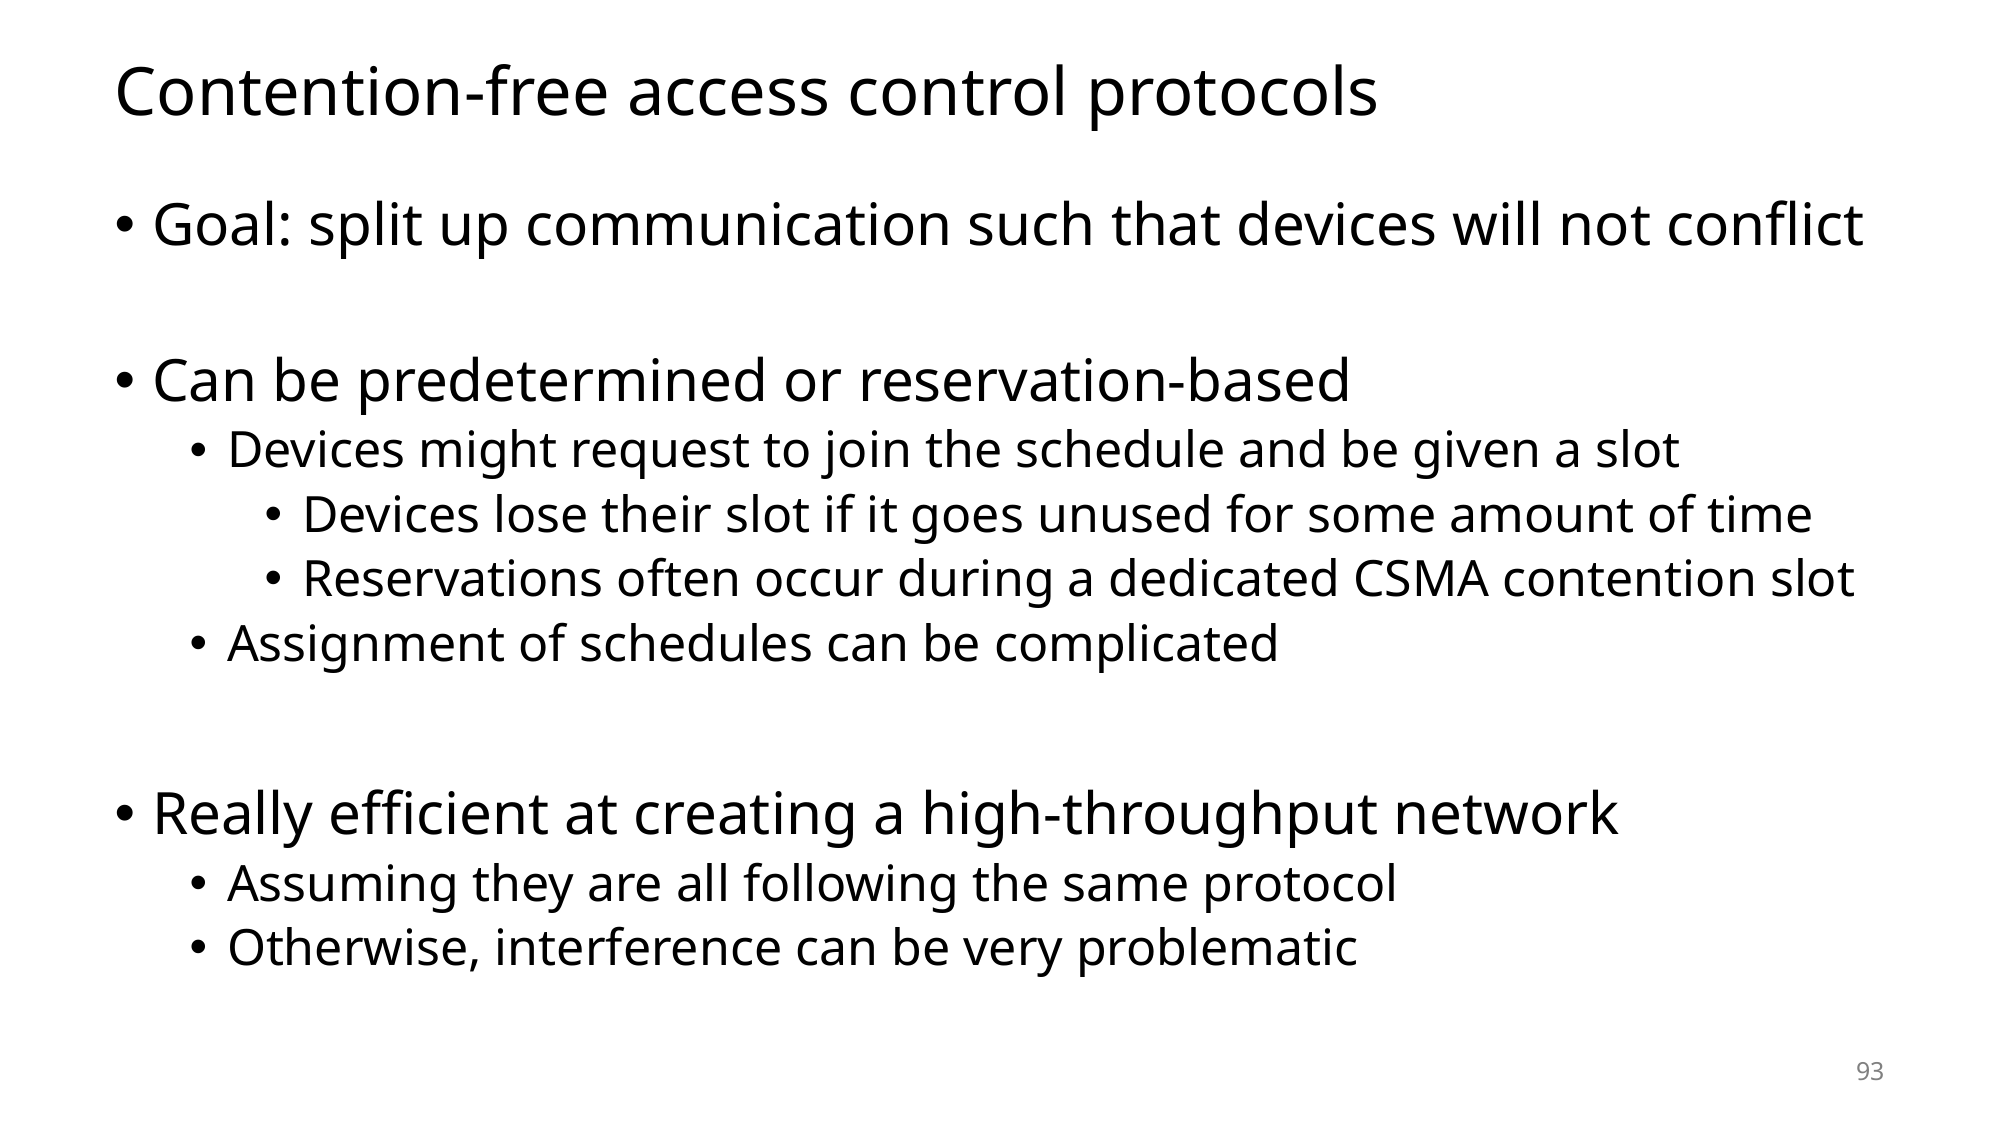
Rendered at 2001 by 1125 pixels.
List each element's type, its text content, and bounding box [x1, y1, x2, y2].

title Contention-free access control protocols [99, 37, 1900, 150]
list Goal: split up communication such that devices will not conflict Can be predetermined or reservation-based Devices might request to join the schedule and be given a slot Devices lose their slot if it goes unused for some amount of time Reservations often occur during a dedicated CSMA contention slot Assignment of schedules can be complicated Really efficient at creating a high-throughput network Assuming they are all following the same protocol Otherwise, interference can be very problematic [99, 187, 1919, 1013]
slide_number 93 [1749, 1042, 1900, 1103]
